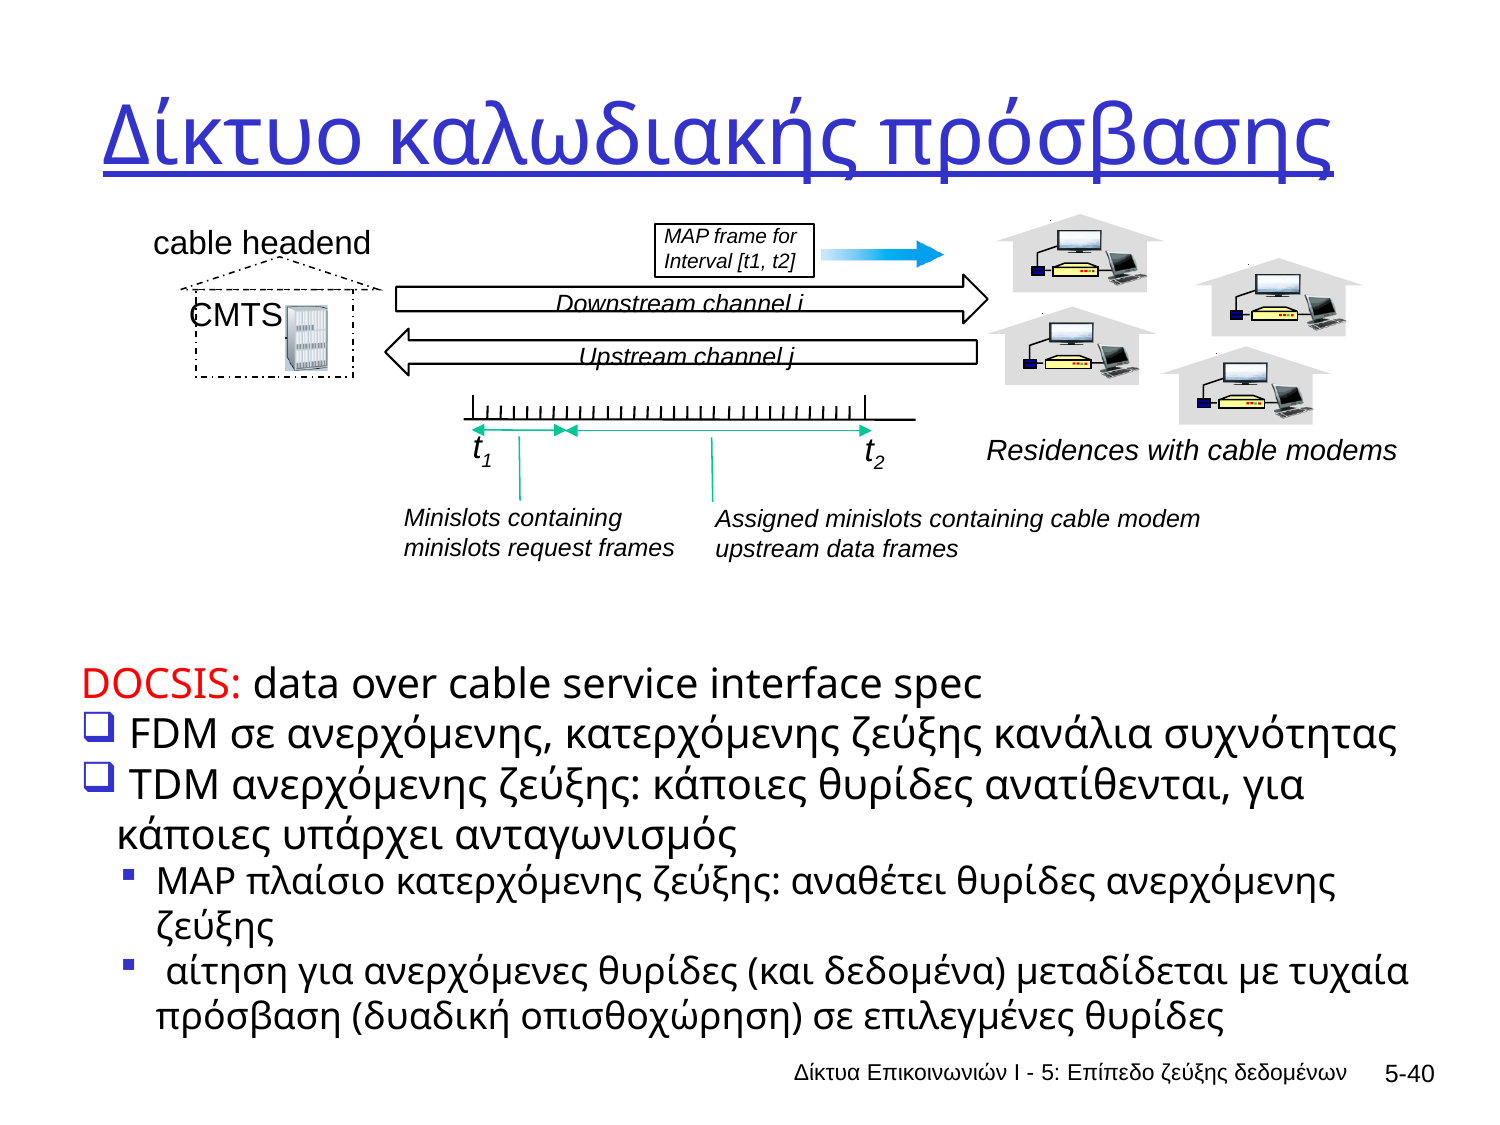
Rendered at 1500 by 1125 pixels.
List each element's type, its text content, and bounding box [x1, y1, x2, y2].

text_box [104, 213, 1419, 553]
slide_number 5-40 [1338, 1049, 1451, 1125]
text_box DOCSIS: data over cable service interface spec FDM σε ανερχόμενης, κατερχόμενης ζεύξης κανάλια συχνότητας TDM ανερχόμενης ζεύξης: κάποιες θυρίδες ανατίθενται, για κάποιες υπάρχει ανταγωνισμός MAP πλαίσιο κατερχόμενης ζεύξης: αναθέτει θυρίδες ανερχόμενης ζεύξης αίτηση για ανερχόμενες θυρίδες (και δεδομένα) μεταδίδεται με τυχαία πρόσβαση (δυαδική οπισθοχώρηση) σε επιλεγμένες θυρίδες [65, 649, 1435, 1045]
title Δίκτυο καλωδιακής πρόσβασης [87, 37, 1363, 226]
footer Δίκτυα Επικοινωνιών Ι - 5: Επίπεδο ζεύξης δεδομένων [635, 1049, 1338, 1125]
